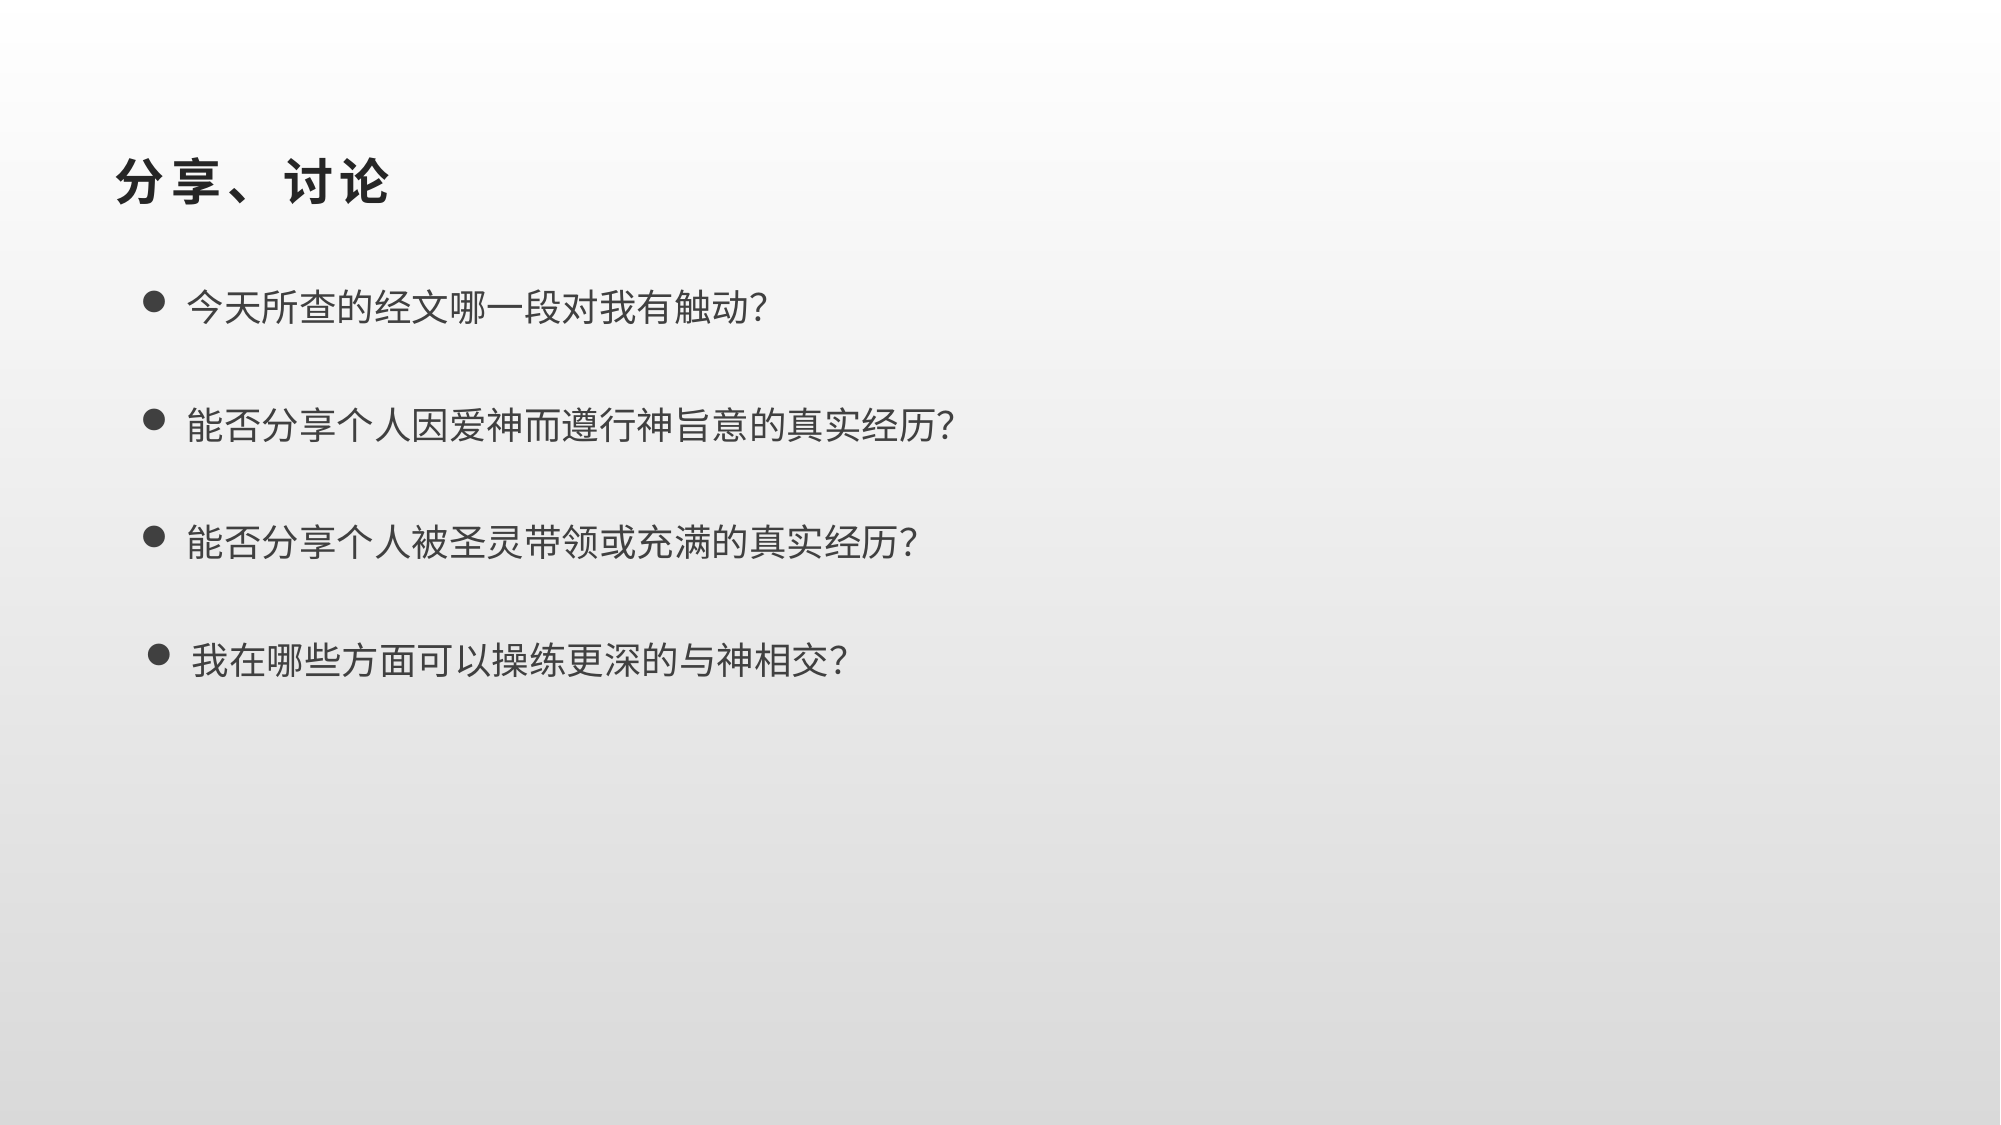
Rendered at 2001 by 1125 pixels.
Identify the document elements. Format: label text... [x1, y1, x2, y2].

text_box 能否分享个人被圣灵带领或充满的真实经历？ [125, 511, 1875, 572]
text_box 我在哪些方面可以操练更深的与神相交？ [130, 629, 1880, 690]
title 分享、讨论 [100, 123, 1900, 239]
text_box 今天所查的经文哪一段对我有触动？ [125, 276, 1875, 337]
text_box 能否分享个人因爱神而遵行神旨意的真实经历？ [125, 394, 1875, 455]
